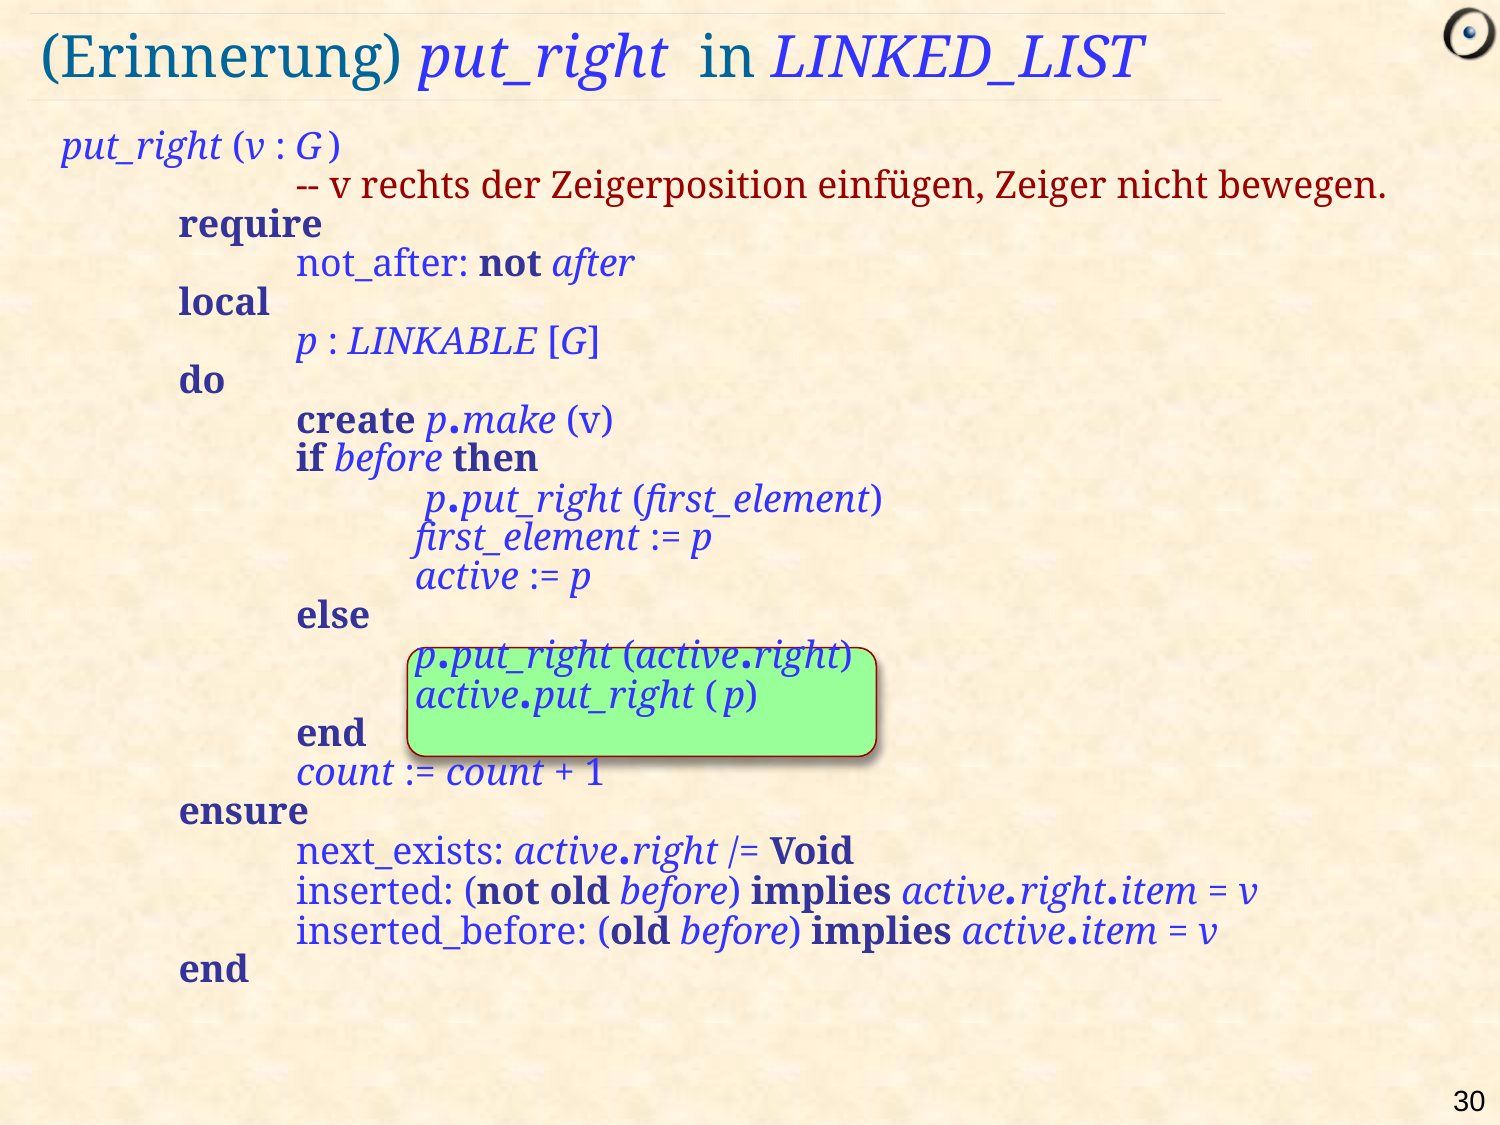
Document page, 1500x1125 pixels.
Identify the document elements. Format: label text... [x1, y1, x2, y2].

picture [0, 0, 1500, 1125]
title (Erinnerung) put_right in LINKED_LIST [40, 18, 1344, 91]
text_box put_right (v : G ) -- v rechts der Zeigerposition einfügen, Zeiger nicht bewegen. require not_after: not after local p : LINKABLE [G] do create p.make (v) if before then p.put_right (first_element) first_element := p active := p else p.put_right (active.right) active.put_right ( p) end count := count + 1 ensure next_exists: active.right /= Void inserted: (not old before) implies active.right.item = v inserted_before: (old before) implies active.item = v end [46, 126, 1429, 1048]
